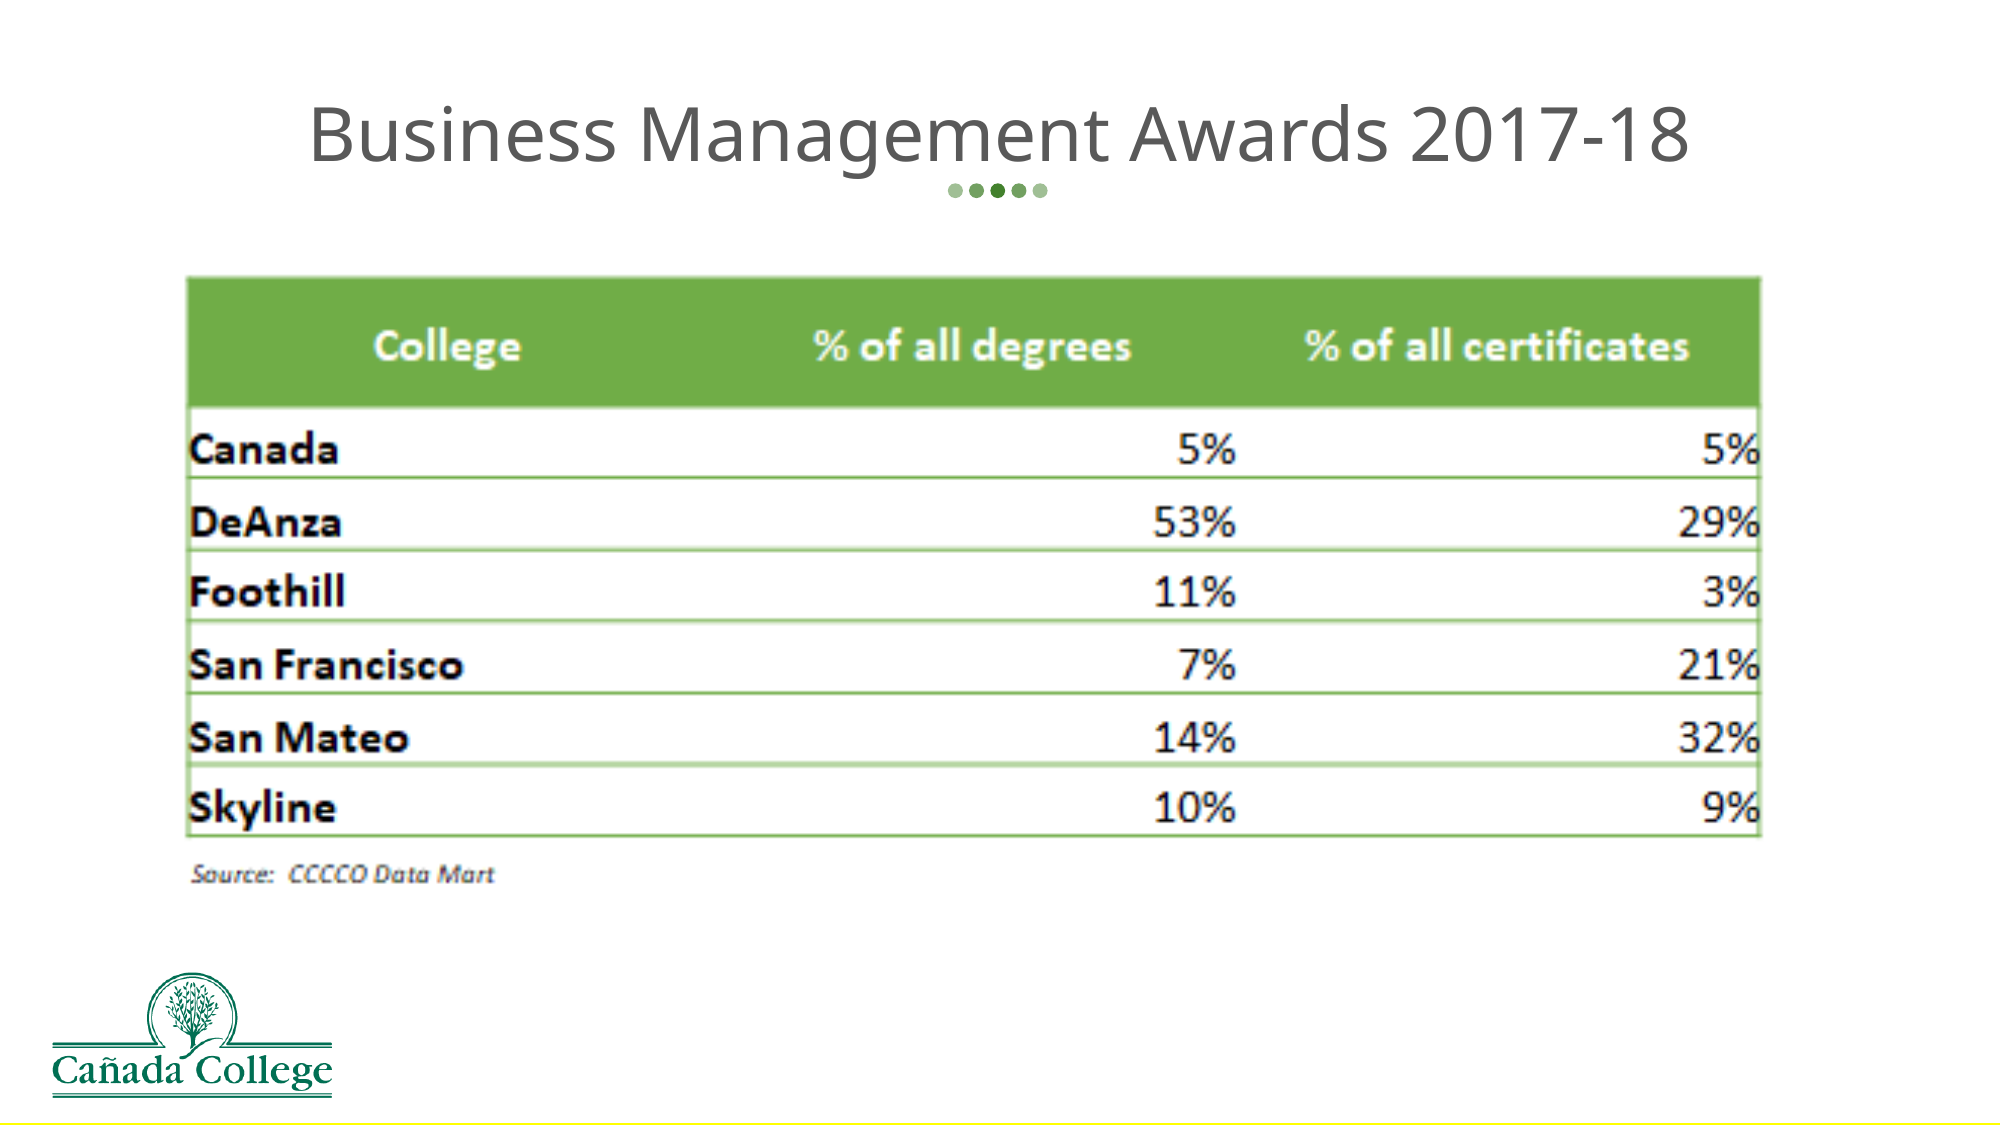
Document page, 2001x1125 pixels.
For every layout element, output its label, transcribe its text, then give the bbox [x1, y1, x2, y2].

text_box Business Management Awards 2017-18 [292, 79, 1708, 184]
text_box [947, 183, 1048, 199]
picture [43, 273, 1997, 1109]
